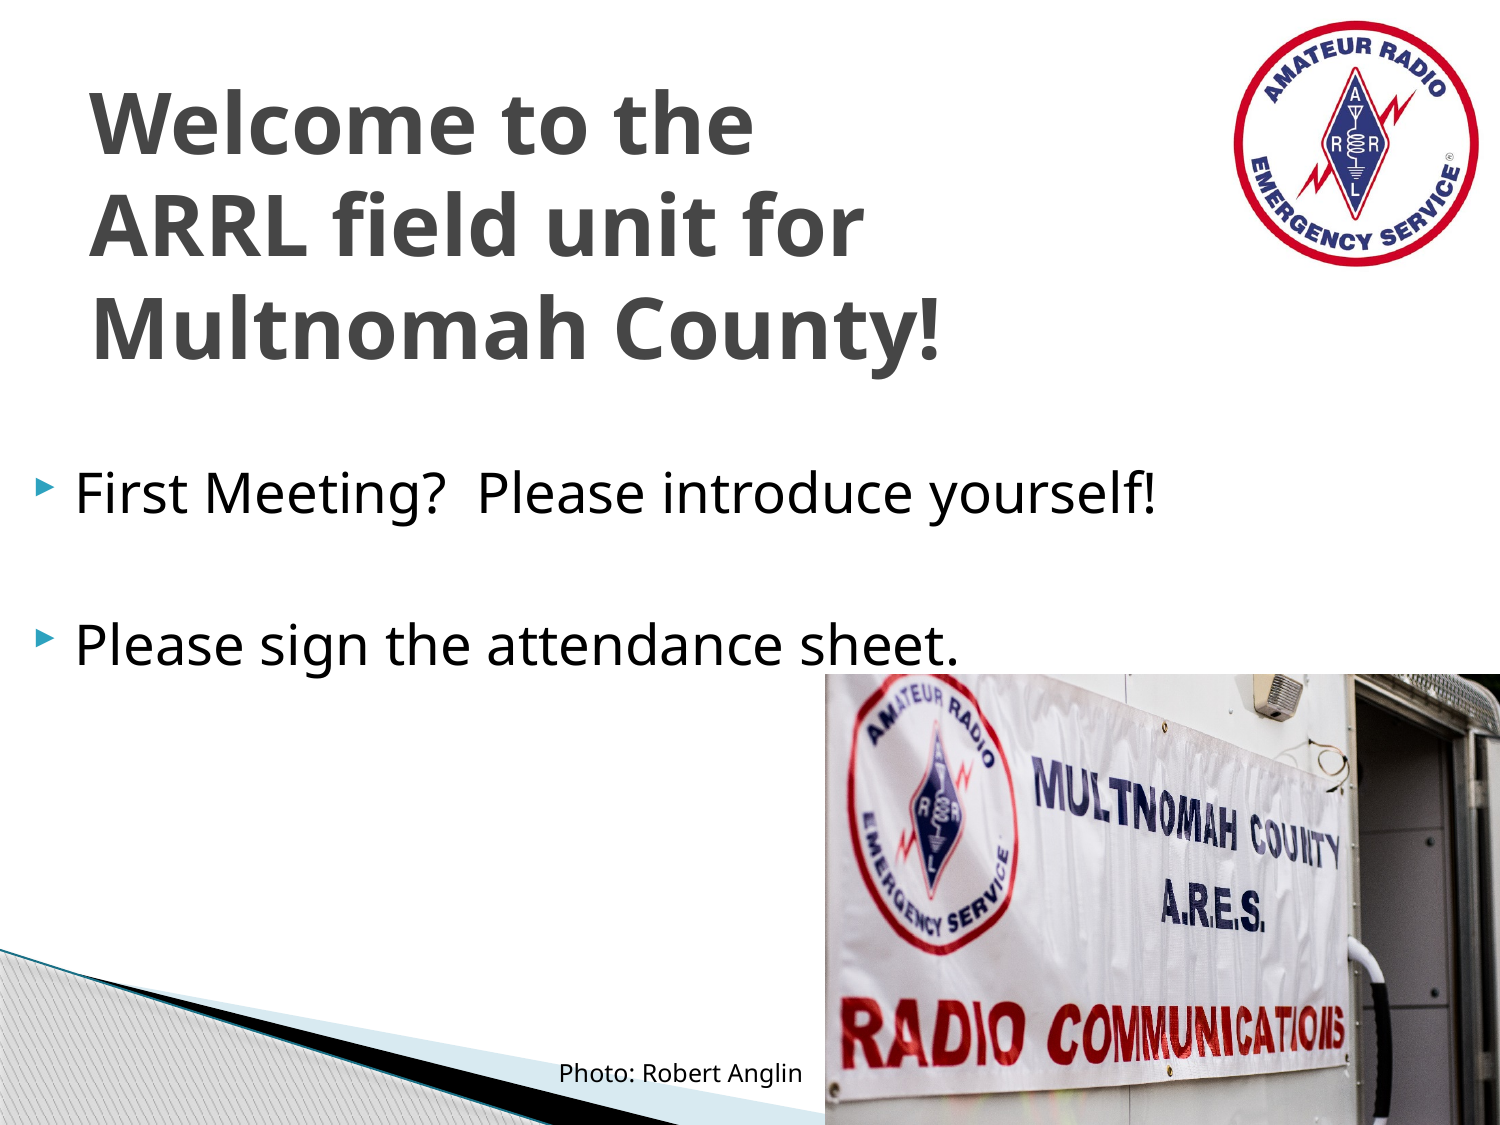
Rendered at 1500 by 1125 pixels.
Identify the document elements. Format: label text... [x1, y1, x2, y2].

title Welcome to the ARRL field unit for Multnomah County! [75, 45, 975, 400]
list First Meeting? Please introduce yourself! Please sign the attendance sheet. [0, 450, 1350, 1125]
picture [1212, 0, 1500, 276]
picture [824, 674, 1500, 1125]
text_box Photo: Robert Anglin [543, 1050, 818, 1095]
